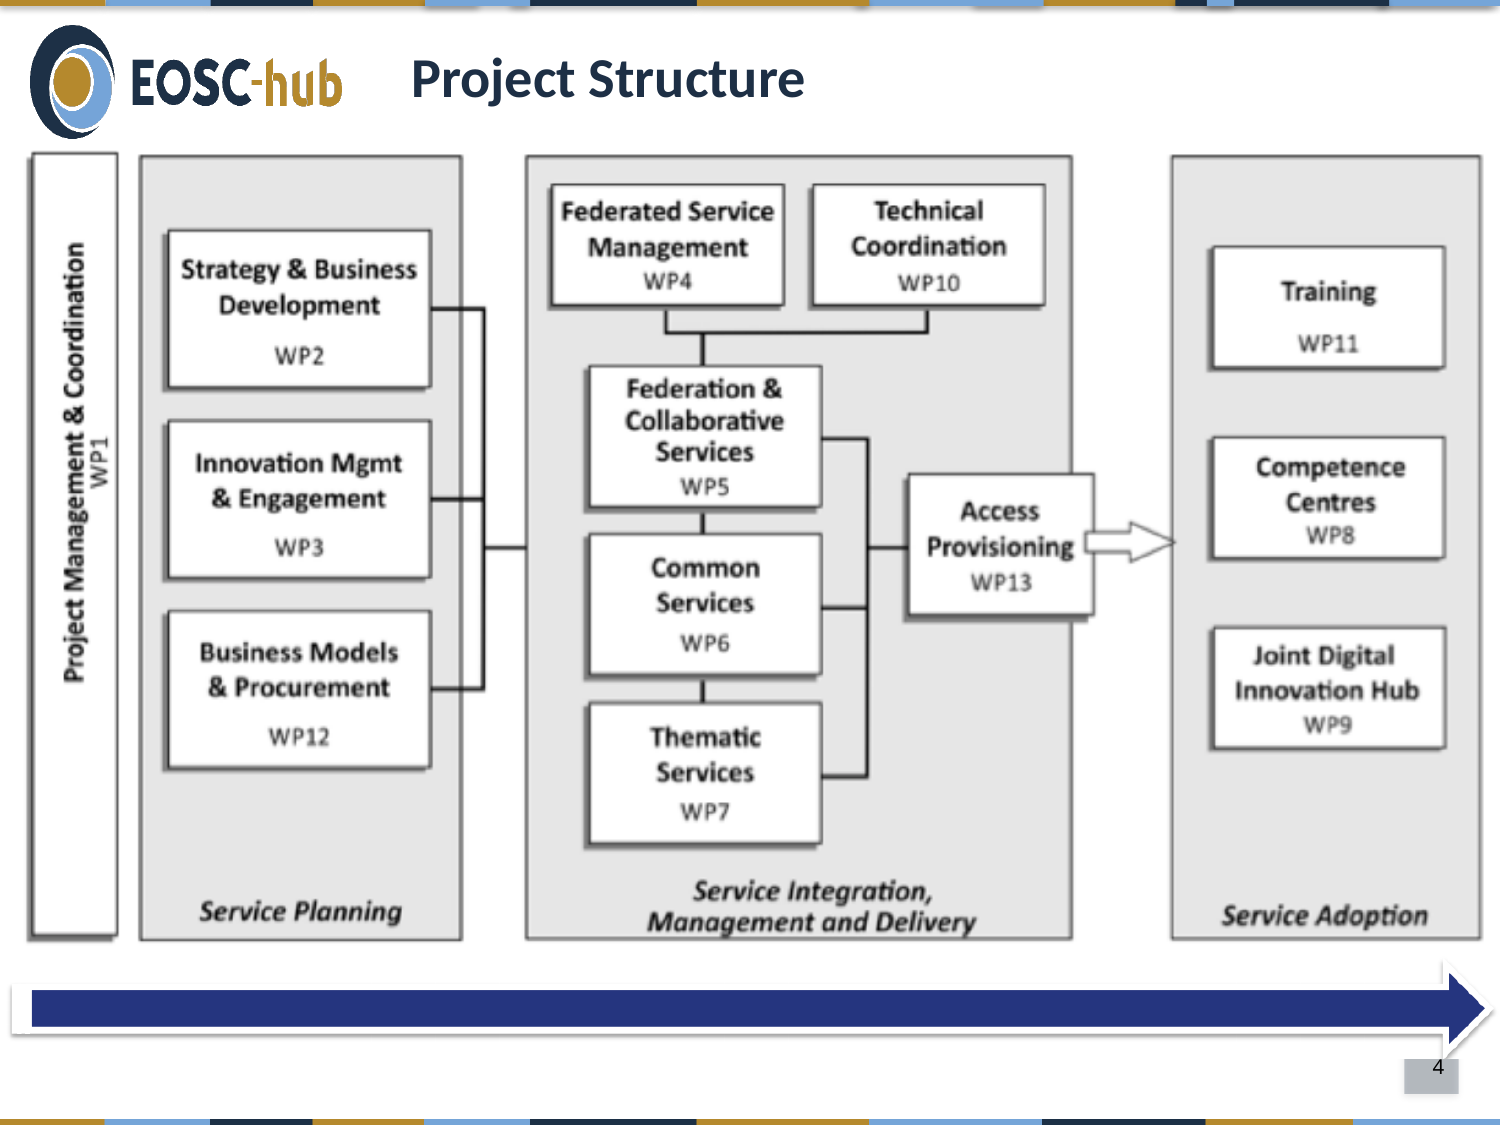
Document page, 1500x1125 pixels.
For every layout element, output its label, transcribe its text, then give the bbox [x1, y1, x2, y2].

title Project Structure [396, 30, 1460, 120]
picture [0, 19, 1500, 1059]
picture [0, 1119, 1500, 1125]
slide_number 4 [1074, 1065, 1459, 1094]
